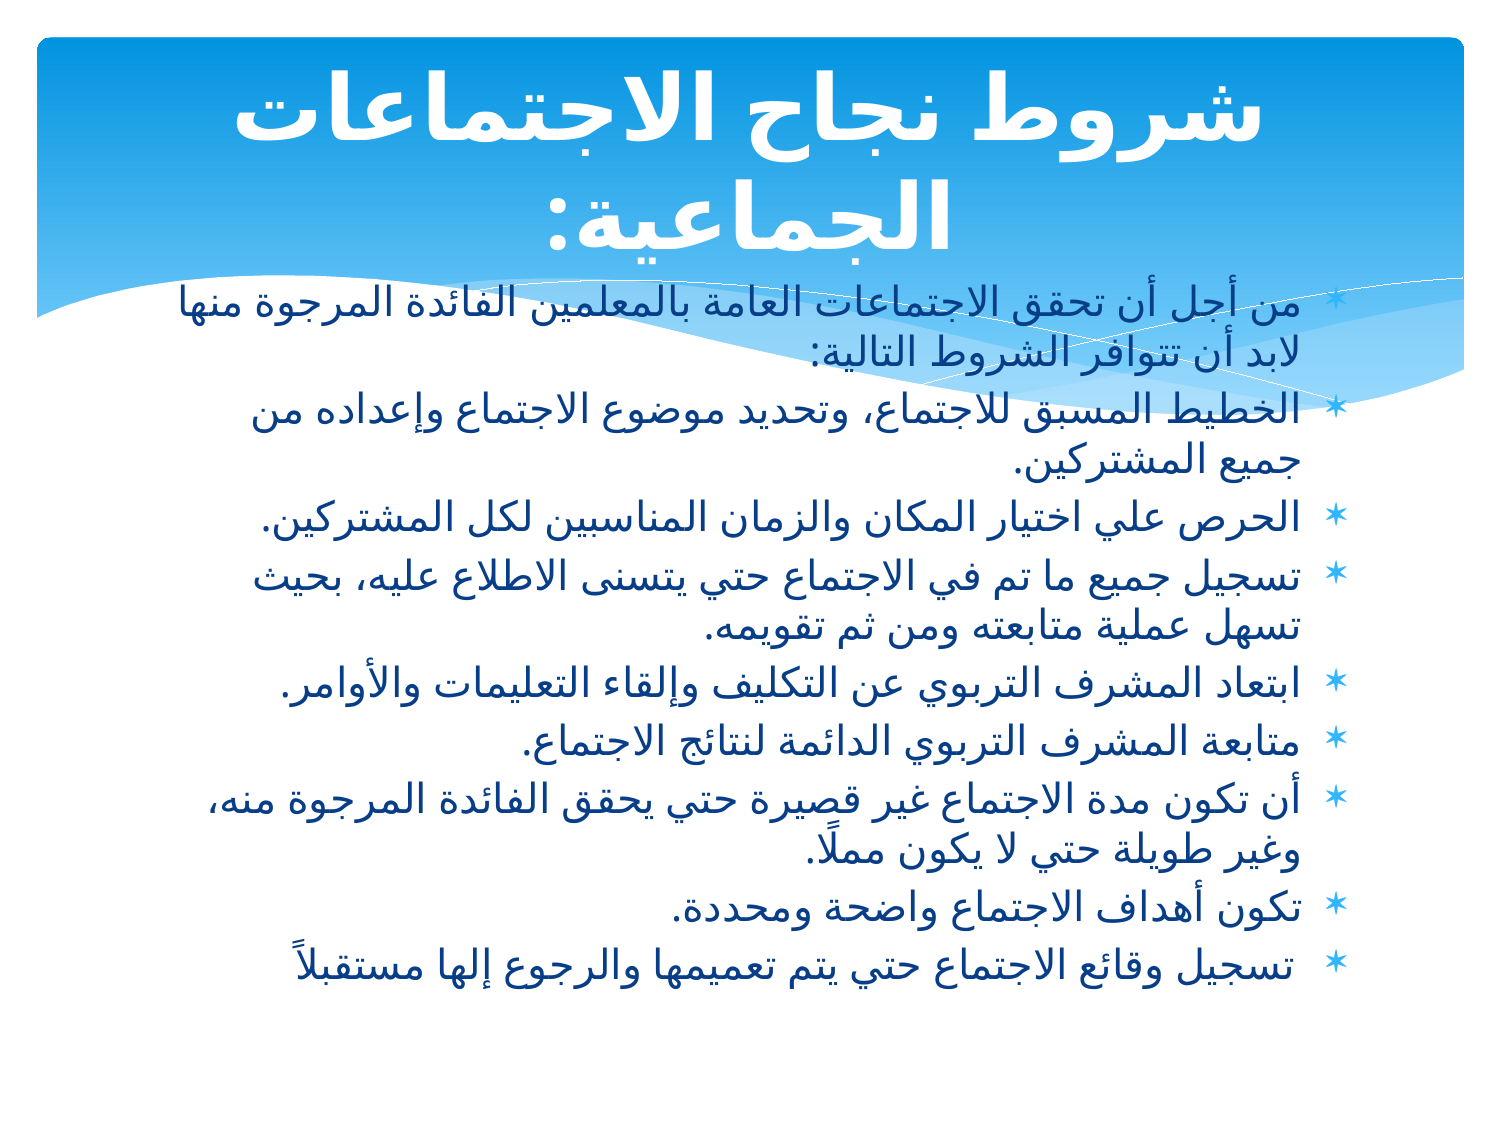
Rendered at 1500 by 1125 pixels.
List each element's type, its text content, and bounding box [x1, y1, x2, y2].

title شروط نجاح الاجتماعات الجماعية: [75, 55, 1425, 261]
list من أجل أن تحقق الاجتماعات العامة بالمعلمين الفائدة المرجوة منها لابد أن تتوافر الشروط التالية: الخطيط المسبق للاجتماع، وتحديد موضوع الاجتماع وإعداده من جميع المشتركين. الحرص علي اختيار المكان والزمان المناسبين لكل المشتركين. تسجيل جميع ما تم في الاجتماع حتي يتسنى الاطلاع عليه، بحيث تسهل عملية متابعته ومن ثم تقويمه. ابتعاد المشرف التربوي عن التكليف وإلقاء التعليمات والأوامر. متابعة المشرف التربوي الدائمة لنتائج الاجتماع. أن تكون مدة الاجتماع غير قصيرة حتي يحقق الفائدة المرجوة منه، وغير طويلة حتي لا يكون مملًا. تكون أهداف الاجتماع واضحة ومحددة. تسجيل وقائع الاجتماع حتي يتم تعميمها والرجوع إلها مستقبلاً [143, 267, 1359, 1005]
